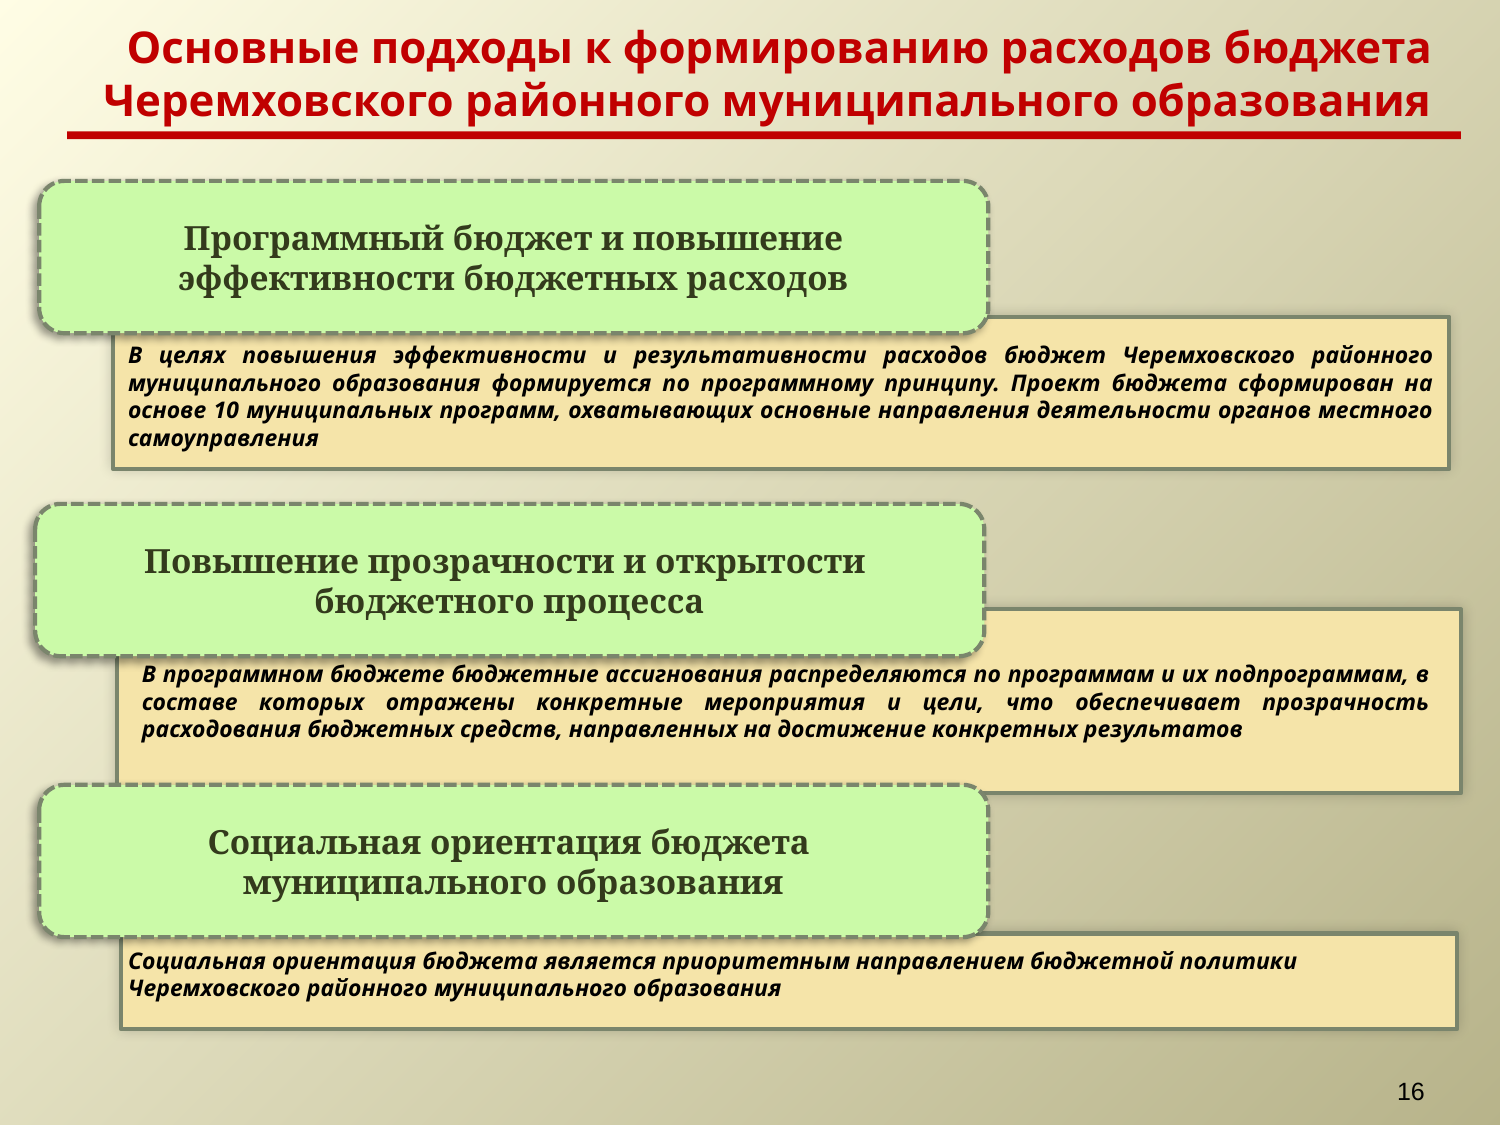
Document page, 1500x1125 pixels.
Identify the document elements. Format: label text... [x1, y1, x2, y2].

text_box Повышение прозрачности и открытости бюджетного процесса [33, 501, 987, 659]
text_box [115, 607, 1463, 795]
text_box Основные подходы к формированию расходов бюджета Черемховского районного муниципального образования [35, 33, 1500, 162]
text_box [119, 931, 1459, 1031]
text_box В целях повышения эффективности и результативности расходов бюджет Черемховского районного муниципального образования формируется по программному принципу. Проект бюджета сформирован на основе 10 муниципальных программ, охватывающих основные направления деятельности органов местного самоуправления [113, 333, 1450, 459]
text_box Социальная ориентация бюджета является приоритетным направлением бюджетной политики Черемховского районного муниципального образования [113, 938, 1450, 1009]
slide_number 16 [1299, 1052, 1425, 1113]
text_box Социальная ориентация бюджета муниципального образования [37, 782, 991, 940]
text_box В программном бюджете бюджетные ассигнования распределяются по программам и их подпрограммам, в составе которых отражены конкретные мероприятия и цели, что обеспечивает прозрачность расходования бюджетных средств, направленных на достижение конкретных результатов [127, 617, 1446, 750]
text_box [111, 315, 1451, 471]
text_box Программный бюджет и повышение эффективности бюджетных расходов [37, 178, 991, 336]
